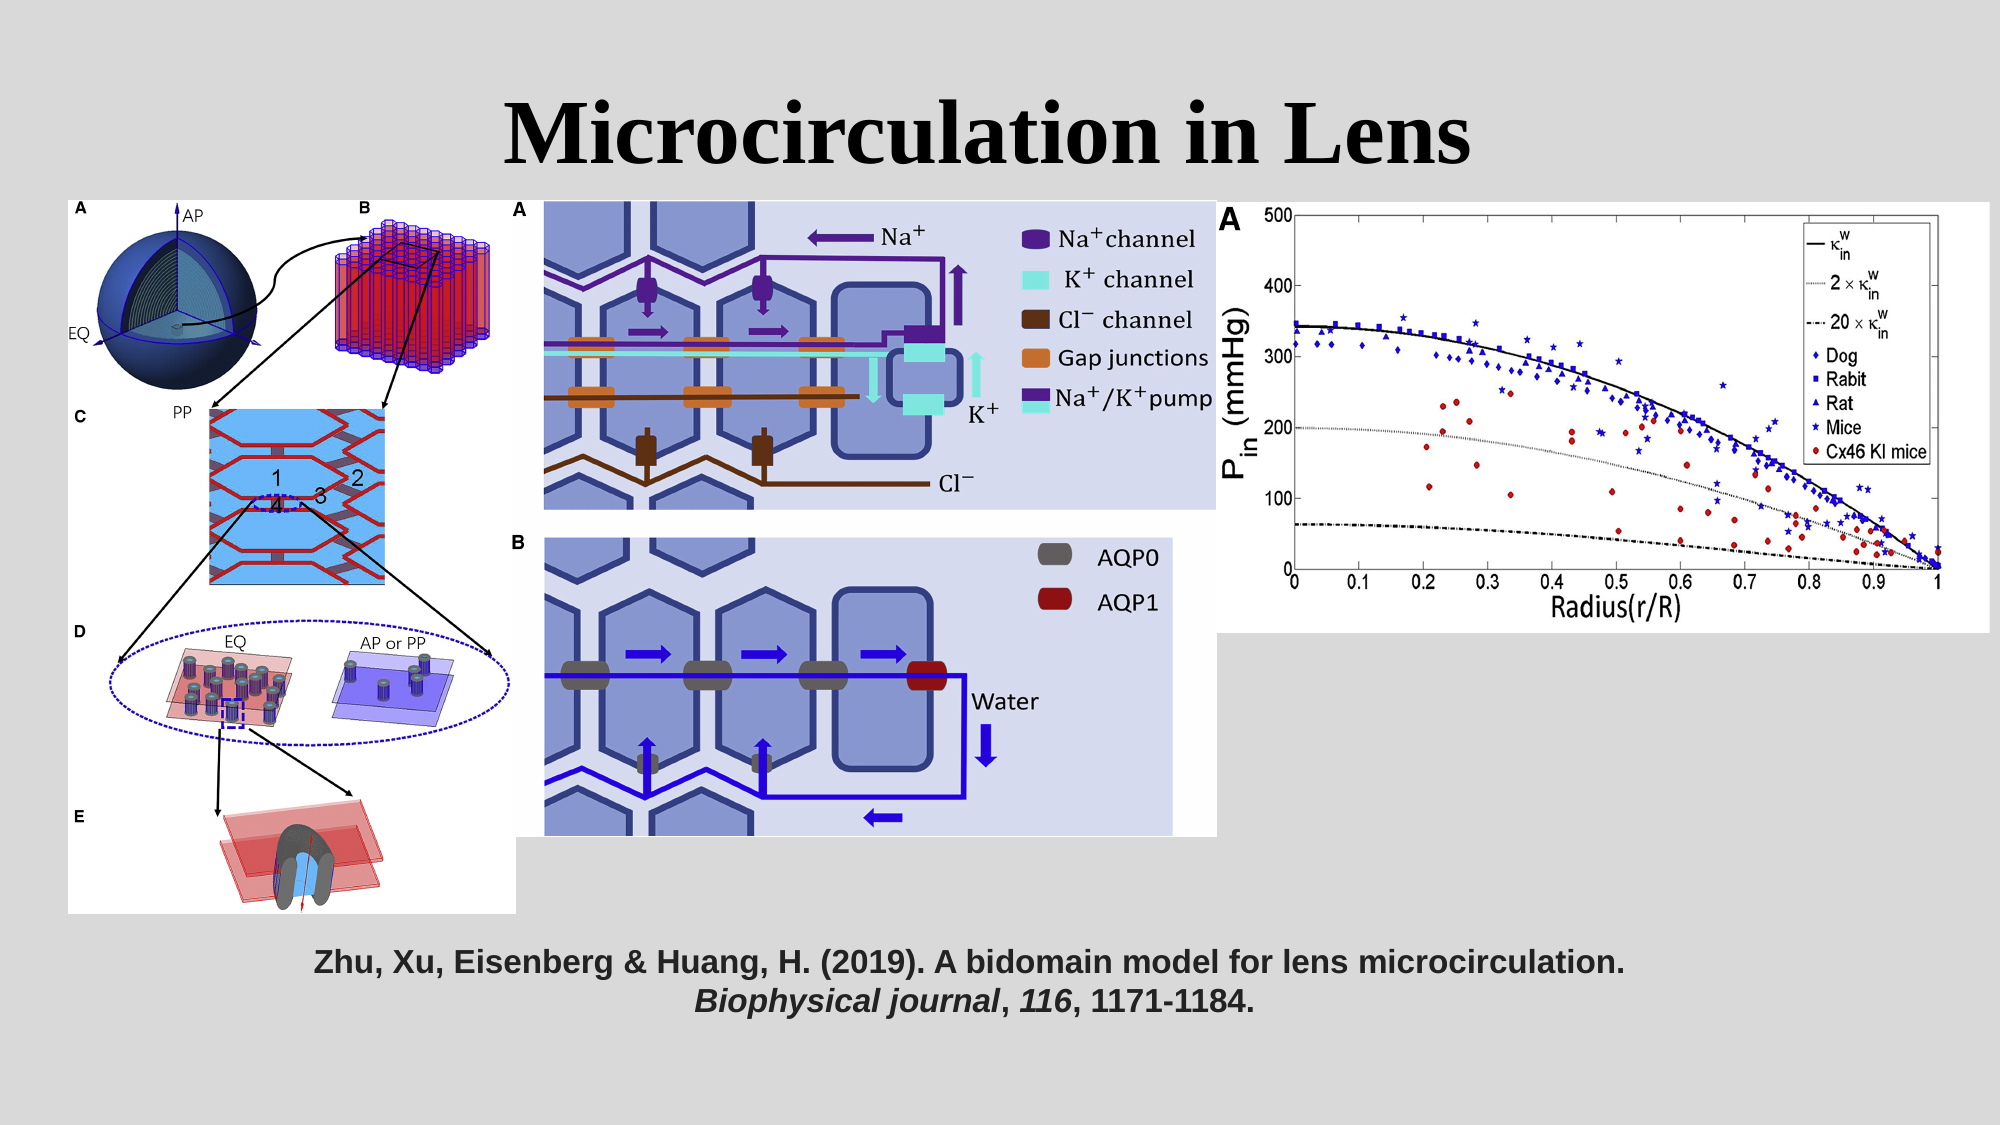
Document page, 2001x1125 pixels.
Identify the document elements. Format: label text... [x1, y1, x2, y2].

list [68, 200, 516, 914]
picture [511, 200, 1990, 837]
title Microcirculation in Lens [137, 25, 1863, 202]
text_box Zhu, Xu, Eisenberg & Huang, H. (2019). A bidomain model for lens microcirculation. Biophysical journal, 116, 1171-1184. [34, 932, 1916, 1027]
